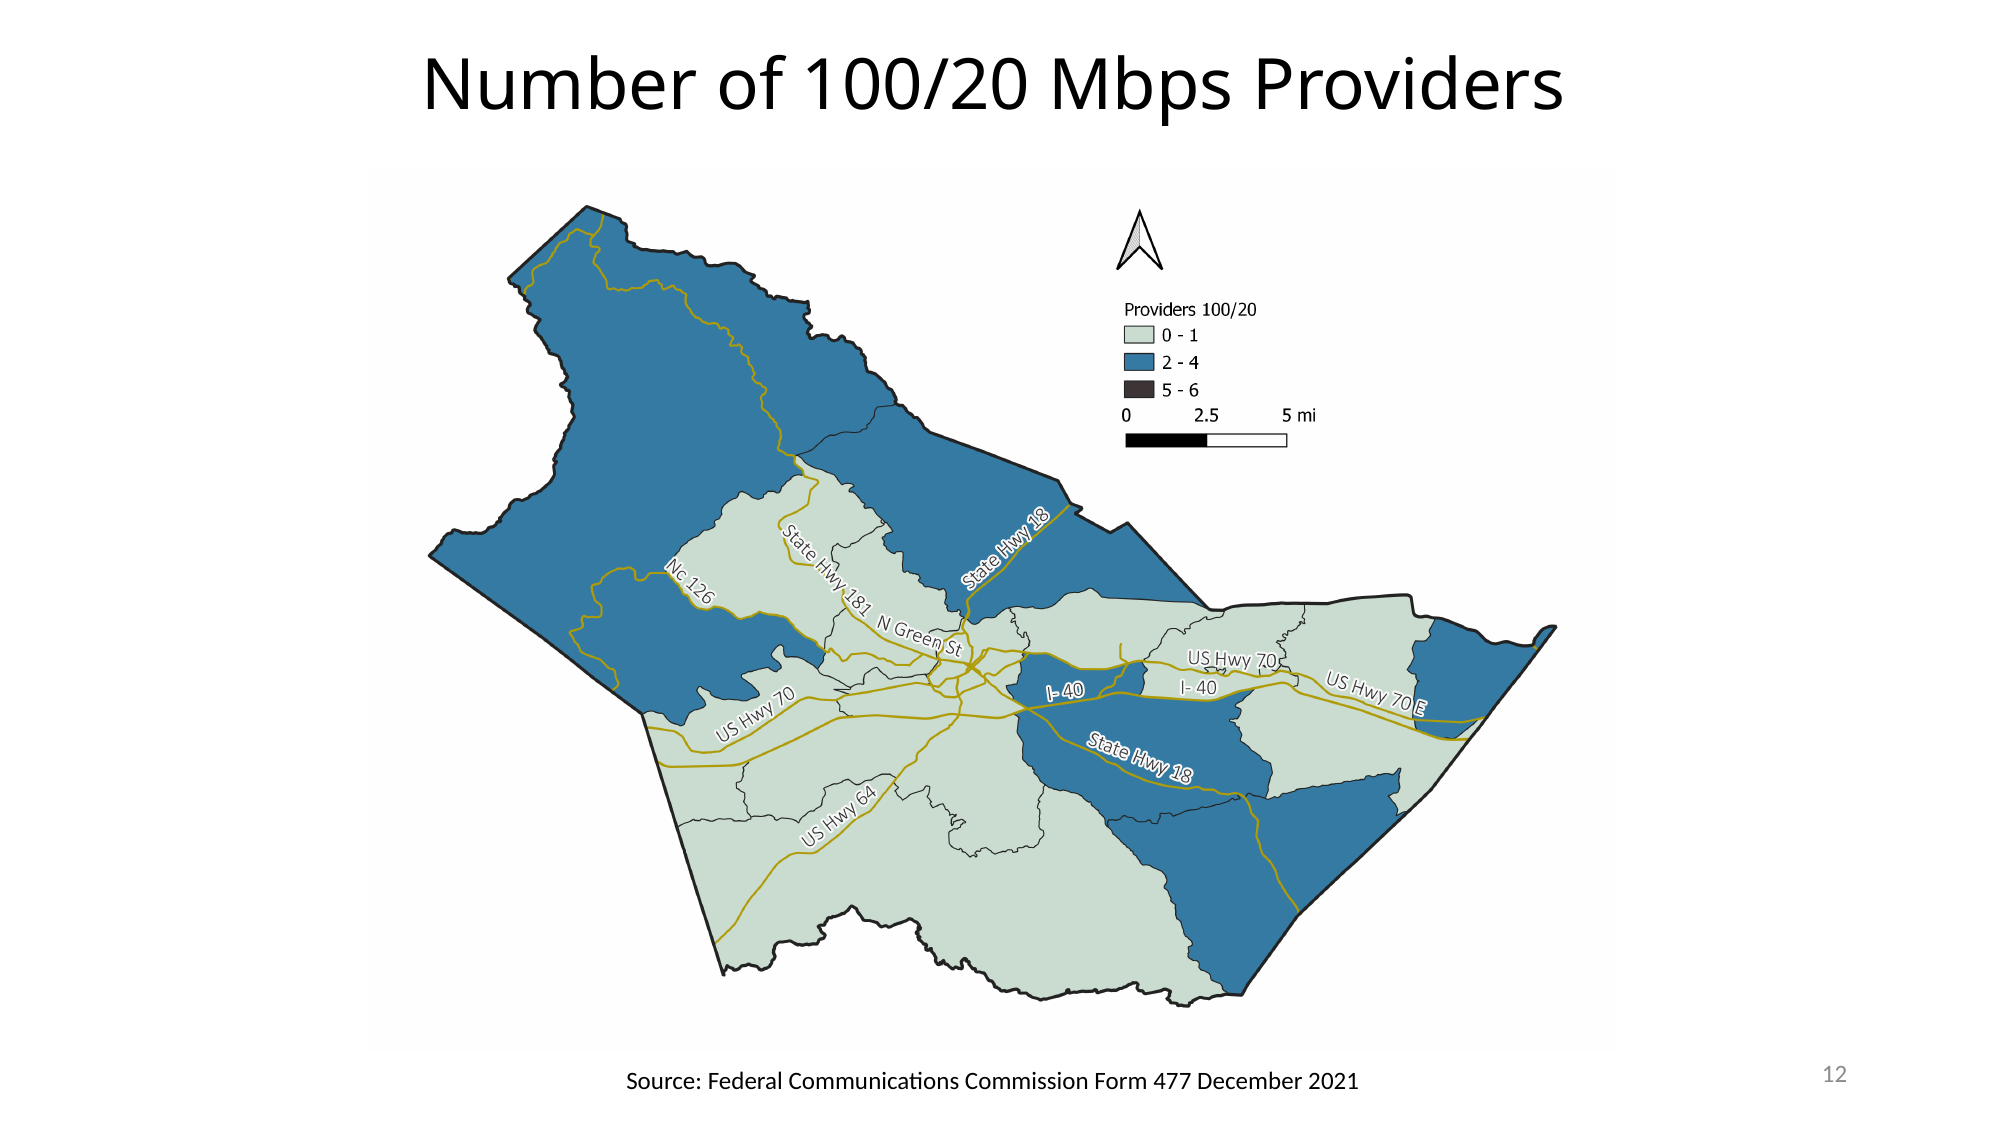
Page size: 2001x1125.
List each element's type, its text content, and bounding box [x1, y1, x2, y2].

slide_number 12 [1412, 1042, 1863, 1103]
picture [369, 168, 1618, 1052]
text_box Source: Federal Communications Commission Form 477 December 2021 [611, 1057, 1376, 1102]
title Number of 100/20 Mbps Providers [24, 5, 1963, 169]
